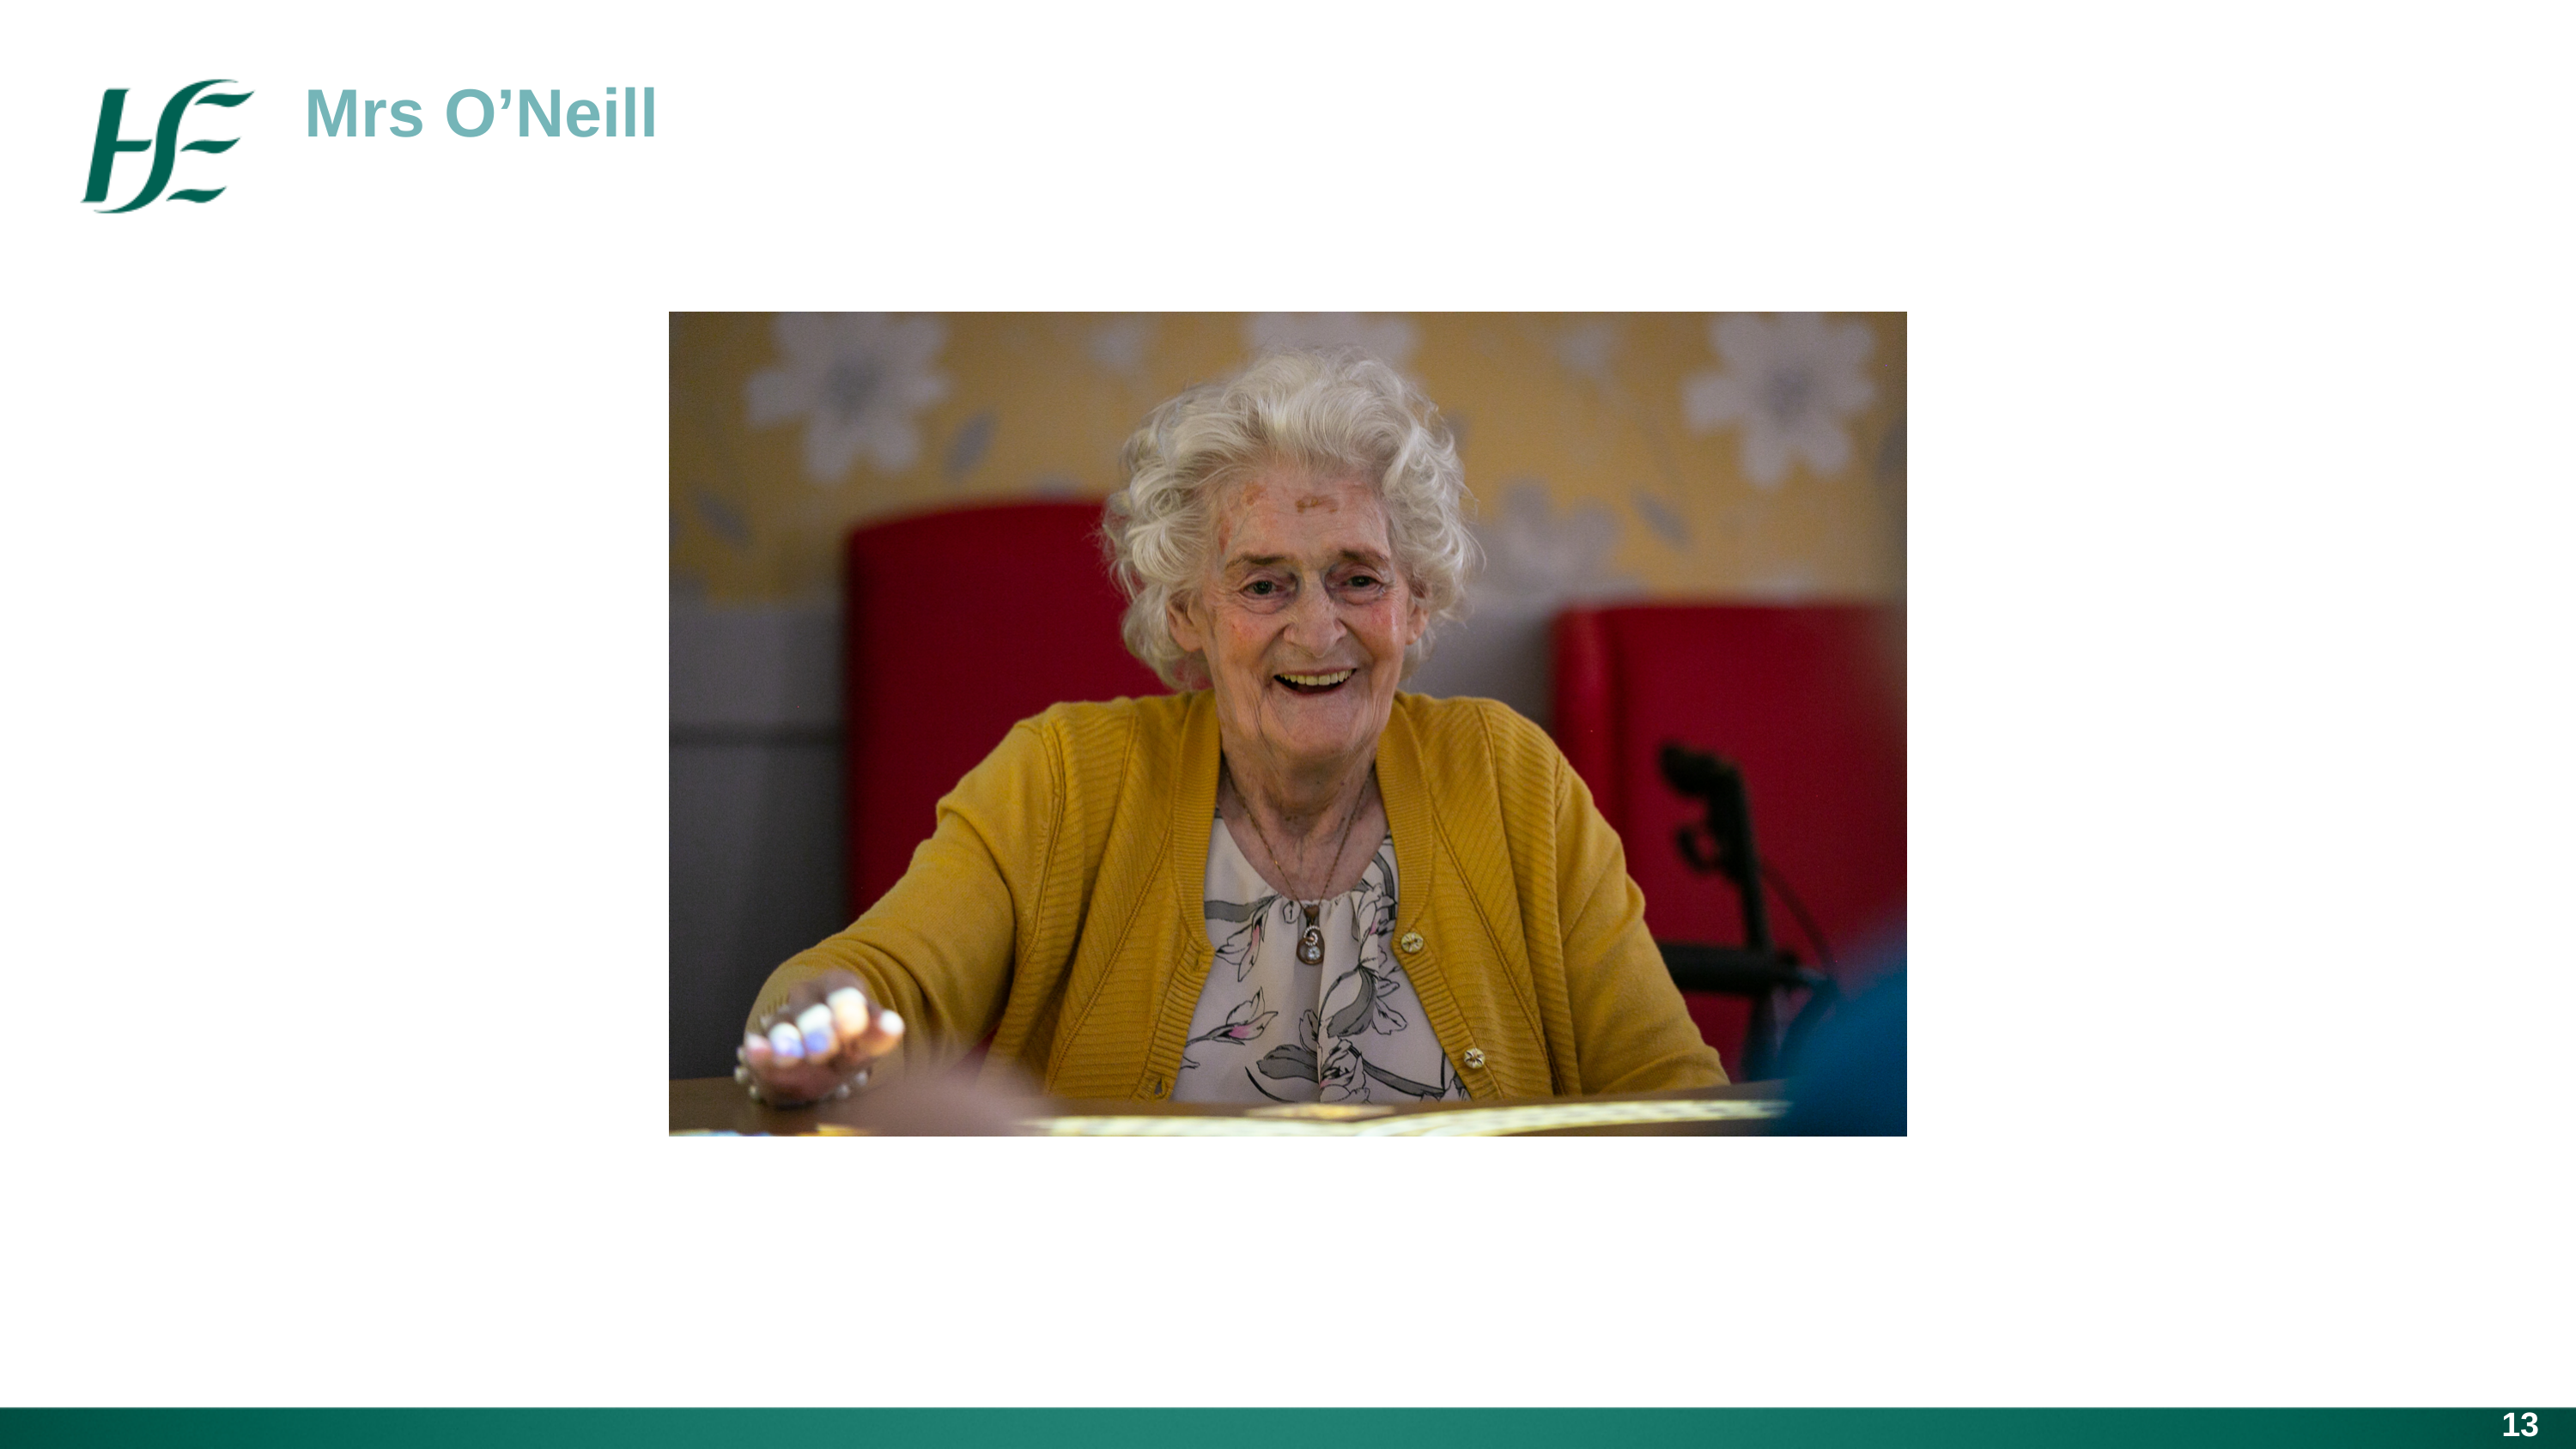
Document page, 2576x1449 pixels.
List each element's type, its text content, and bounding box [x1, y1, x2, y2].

text_box Text in Arial Bold 16 point text [1662, 232, 2576, 397]
list Mrs O’Neill [304, 78, 1543, 307]
text_box 13 [2475, 1389, 2553, 1433]
picture [0, 0, 2576, 1449]
